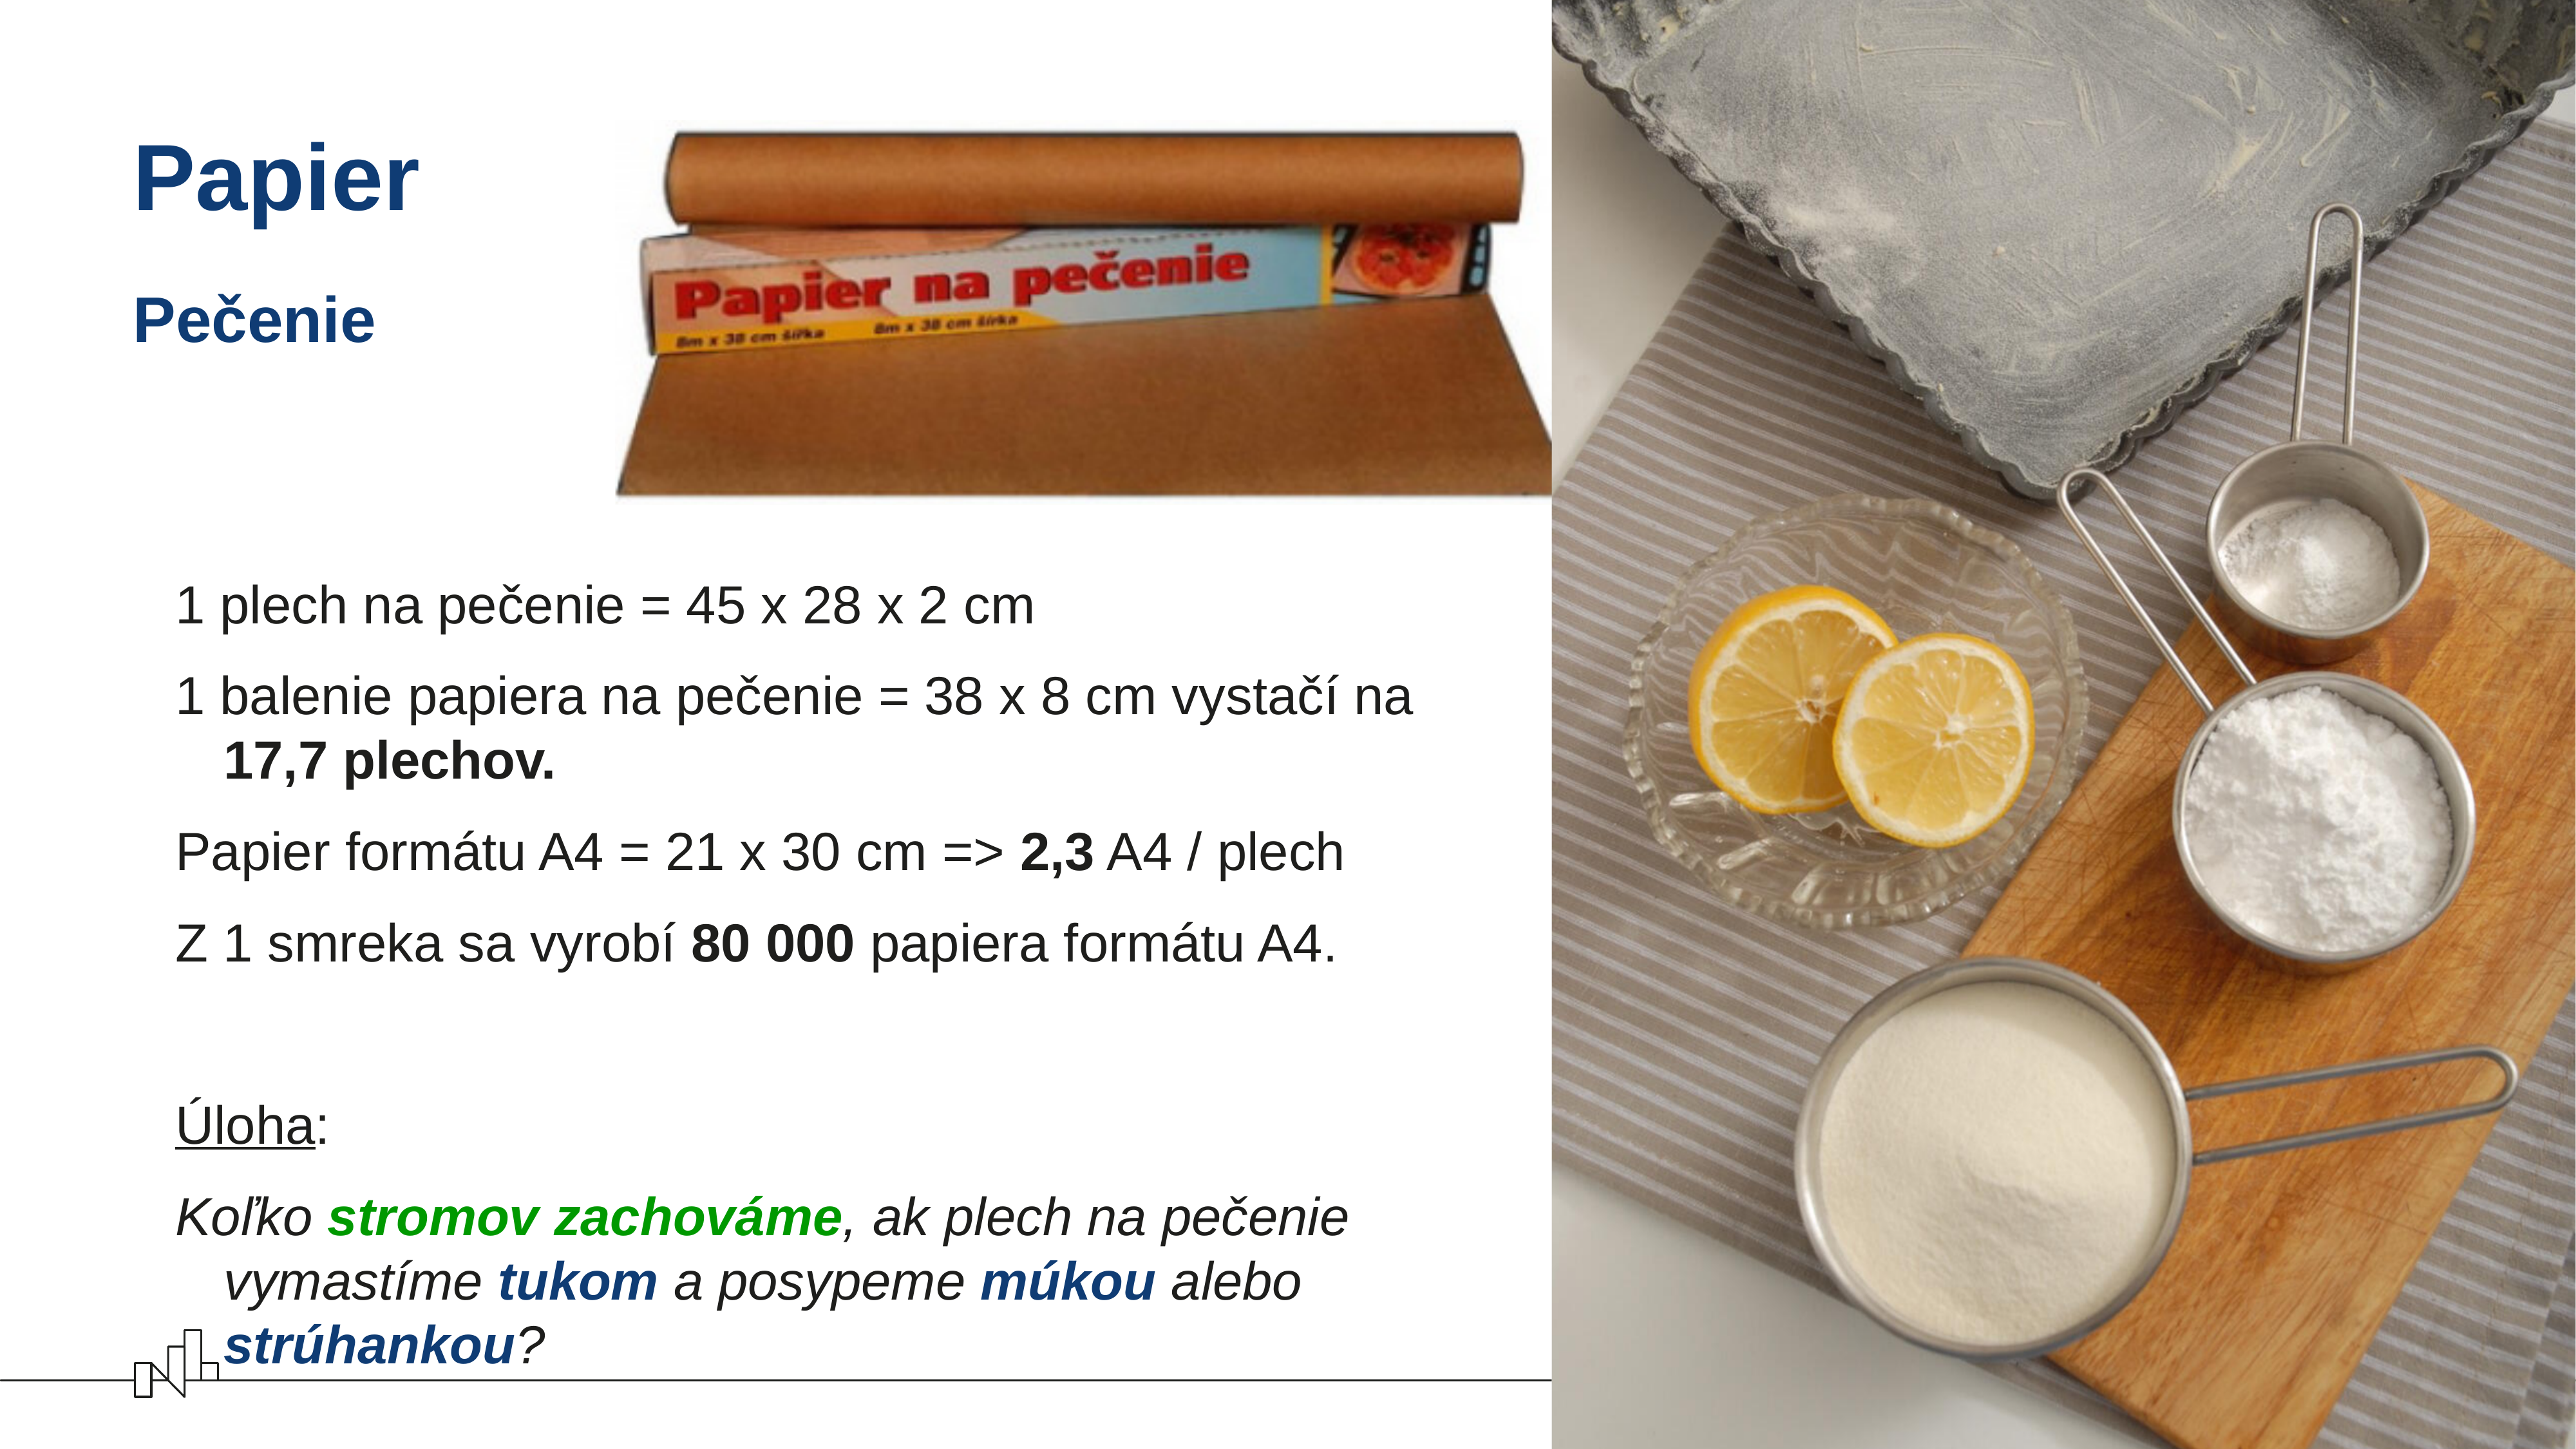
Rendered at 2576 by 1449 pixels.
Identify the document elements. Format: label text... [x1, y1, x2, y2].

list 1 plech na pečenie = 45 x 28 x 2 cm 1 balenie papiera na pečenie = 38 x 8 cm vystačí na 17,7 plechov. Papier formátu A4 = 21 x 30 cm => 2,3 A4 / plech Z 1 smreka sa vyrobí 80 000 papiera formátu A4. Úloha: Koľko stromov zachováme, ak plech na pečenie vymastíme tukom a posypeme múkou alebo strúhankou? [175, 569, 1430, 1363]
list Pečenie [133, 278, 615, 356]
title Papier [133, 116, 1430, 230]
picture [615, 0, 2576, 1449]
